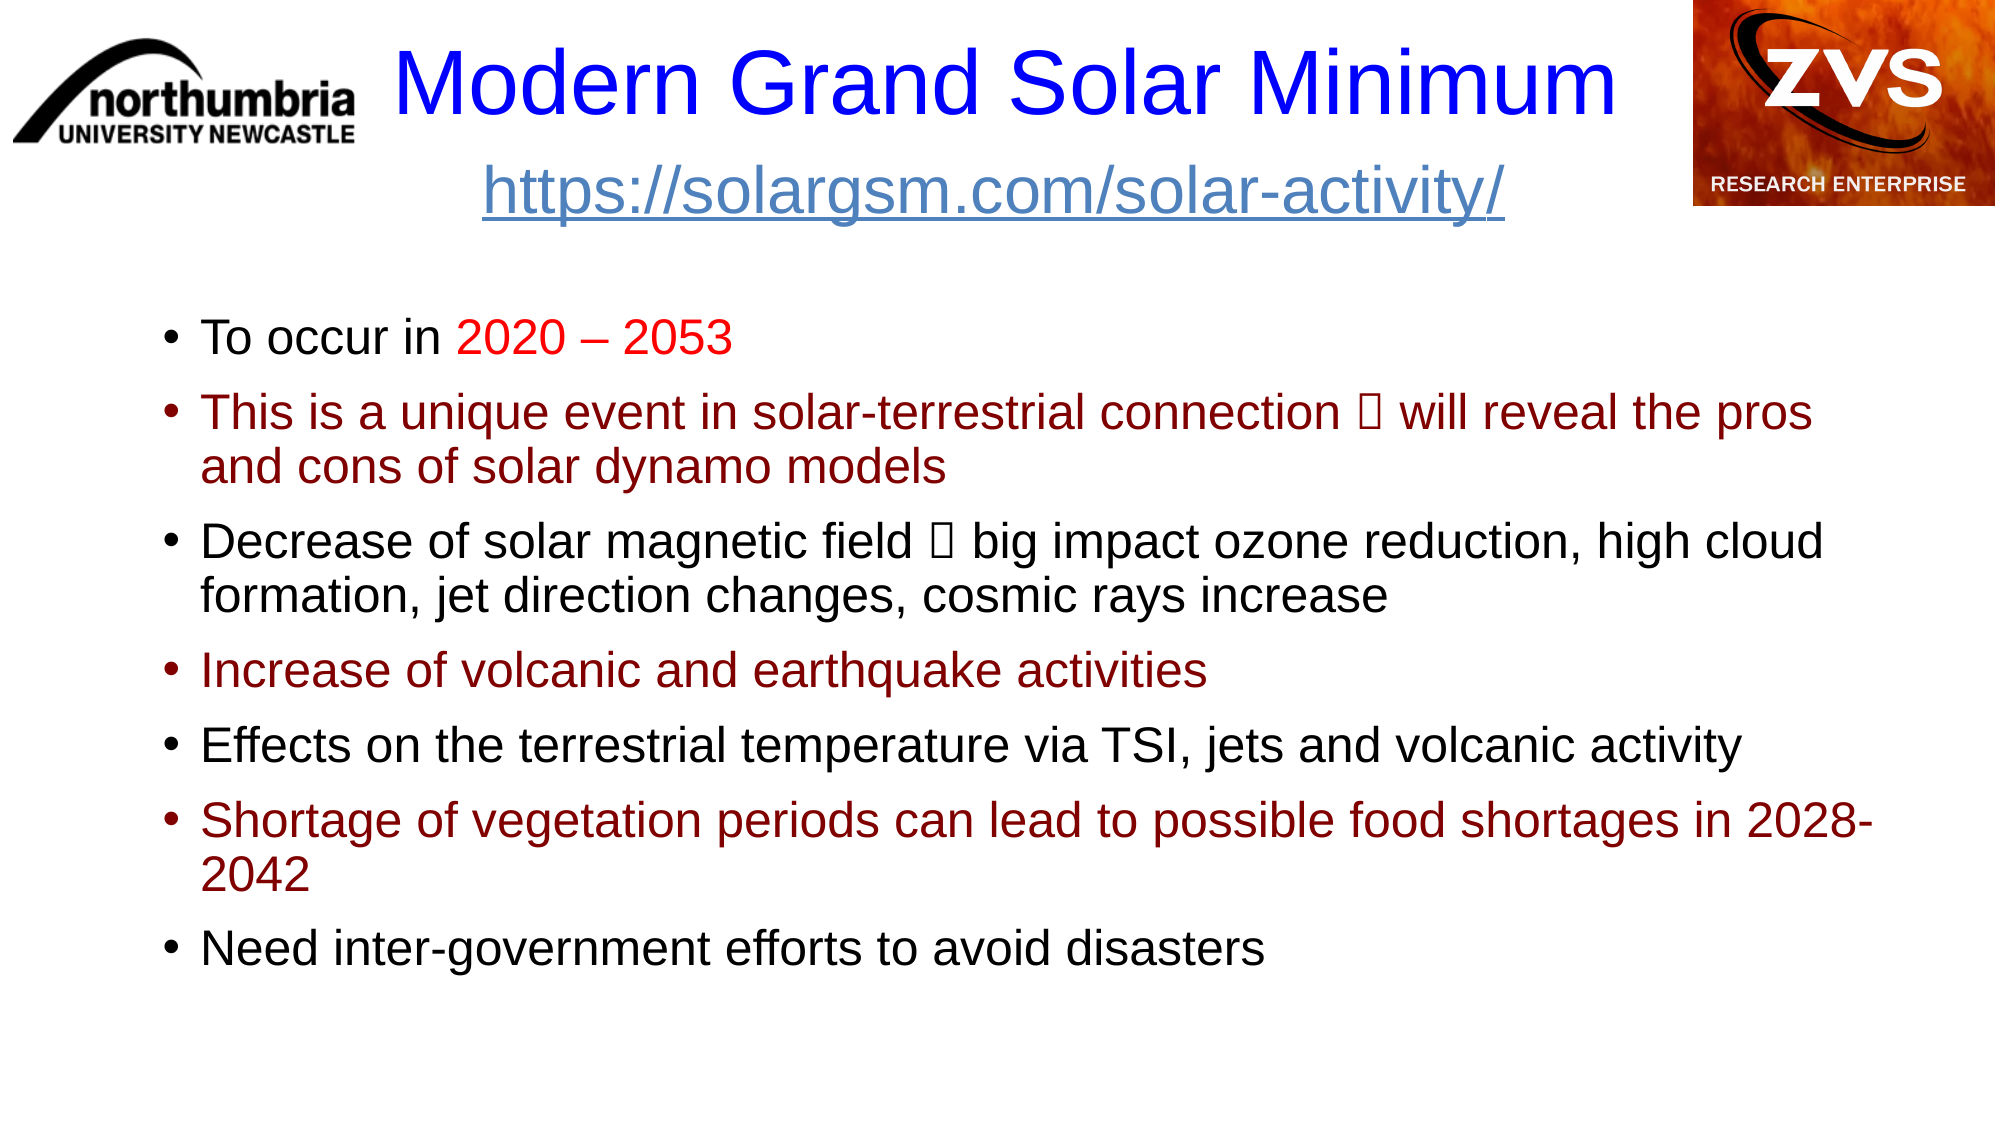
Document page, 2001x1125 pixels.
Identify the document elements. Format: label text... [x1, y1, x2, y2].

list To occur in 2020 – 2053 This is a unique event in solar-terrestrial connection  will reveal the pros and cons of solar dynamo models Decrease of solar magnetic field  big impact ozone reduction, high cloud formation, jet direction changes, cosmic rays increase Increase of volcanic and earthquake activities Effects on the terrestrial temperature via TSI, jets and volcanic activity Shortage of vegetation periods can lead to possible food shortages in 2028-2042 Need inter-government efforts to avoid disasters [162, 249, 1893, 1039]
title Modern Grand Solar Minimum https://solargsm.com/solar-activity/ [120, 41, 1893, 228]
picture [13, 18, 356, 154]
picture [1693, 0, 1995, 206]
